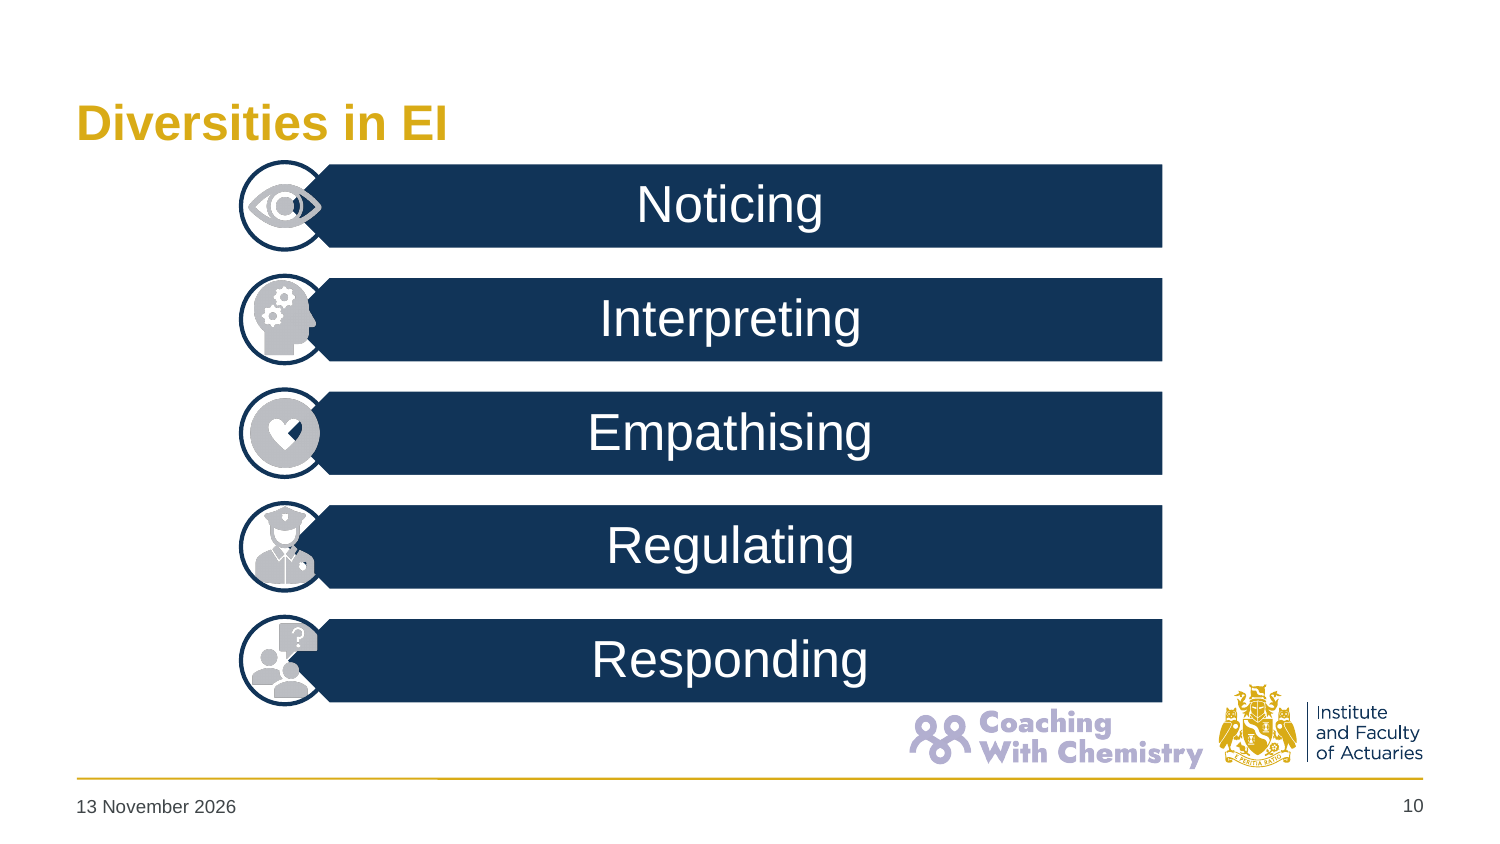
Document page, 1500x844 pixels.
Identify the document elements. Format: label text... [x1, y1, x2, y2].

slide_number 10 [1328, 787, 1436, 830]
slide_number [64, 788, 396, 830]
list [40, 161, 1365, 705]
title Diversities in EI [64, 49, 1425, 191]
